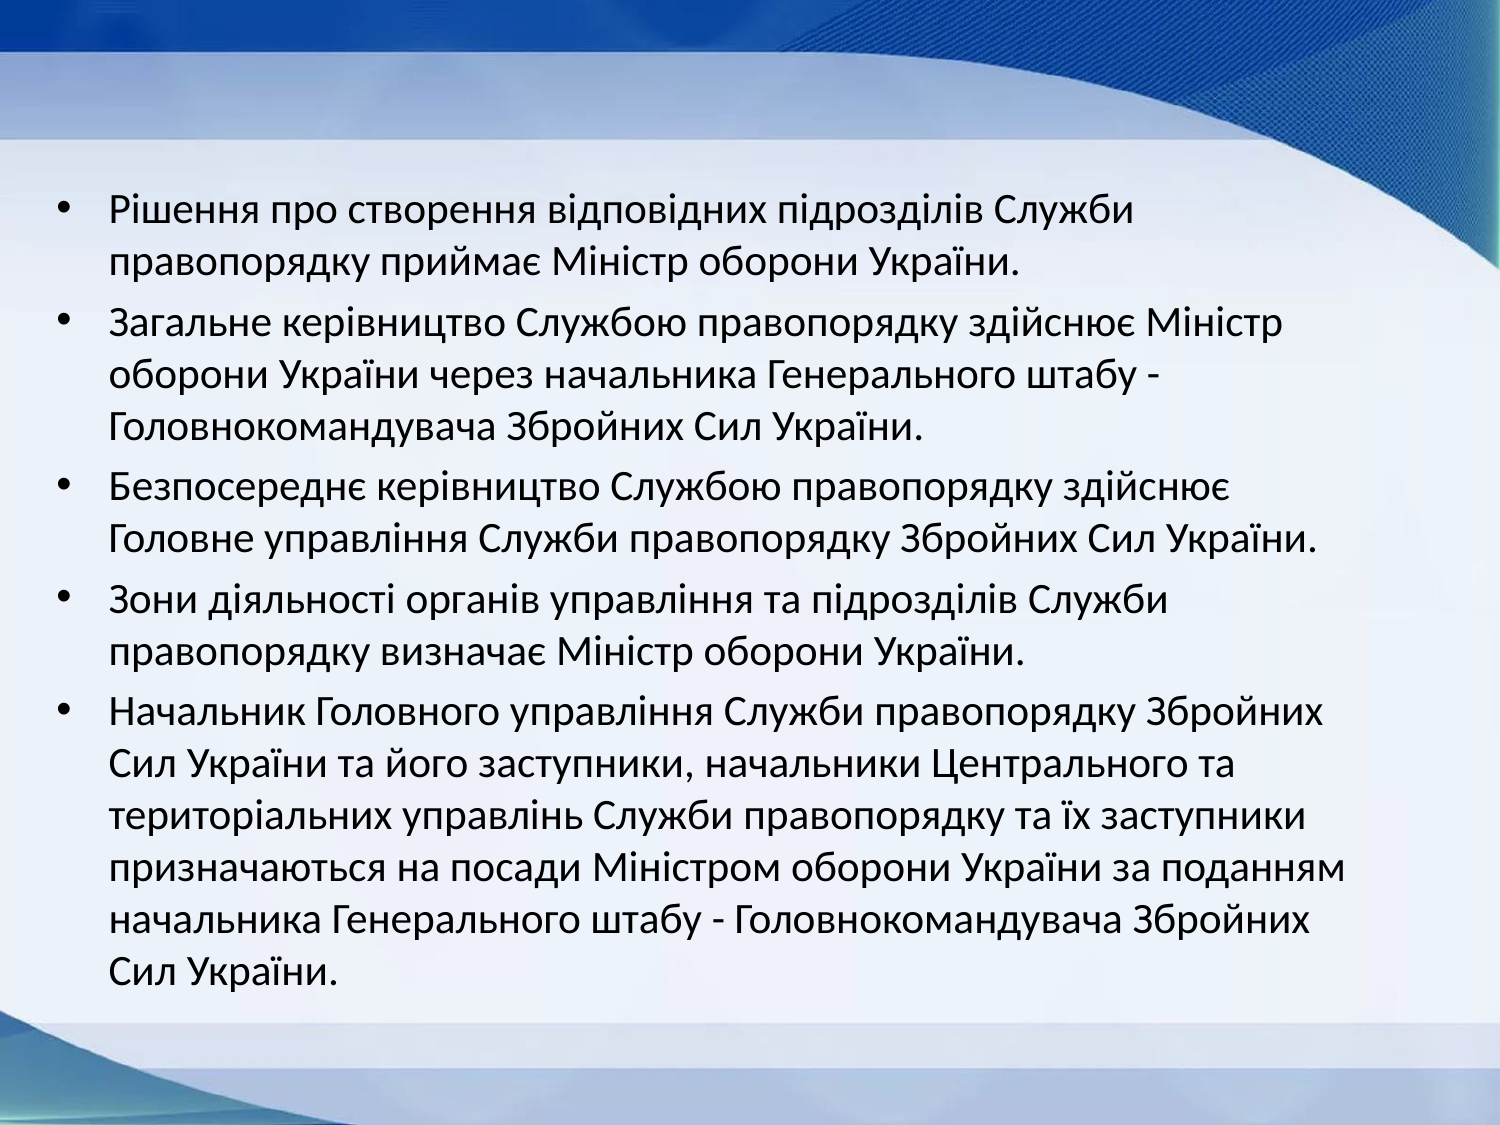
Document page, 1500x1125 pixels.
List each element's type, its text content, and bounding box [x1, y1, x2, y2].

list Рішення про створення відповідних підрозділів Служби правопорядку приймає Міністр оборони України. Загальне керівництво Службою правопорядку здійснює Міністр оборони України через начальника Генерального штабу - Головнокомандувача Збройних Сил України. Безпосереднє керівництво Службою правопорядку здійснює Головне управління Служби правопорядку Збройних Сил України. Зони діяльності органів управління та підрозділів Служби правопорядку визначає Міністр оборони України. Начальник Головного управління Служби правопорядку Збройних Сил України та його заступники, начальники Центрального та територіальних управлінь Служби правопорядку та їх заступники призначаються на посади Міністром оборони України за поданням начальника Генерального штабу - Головнокомандувача Збройних Сил України. [41, 172, 1392, 1016]
picture [0, 0, 1500, 1125]
